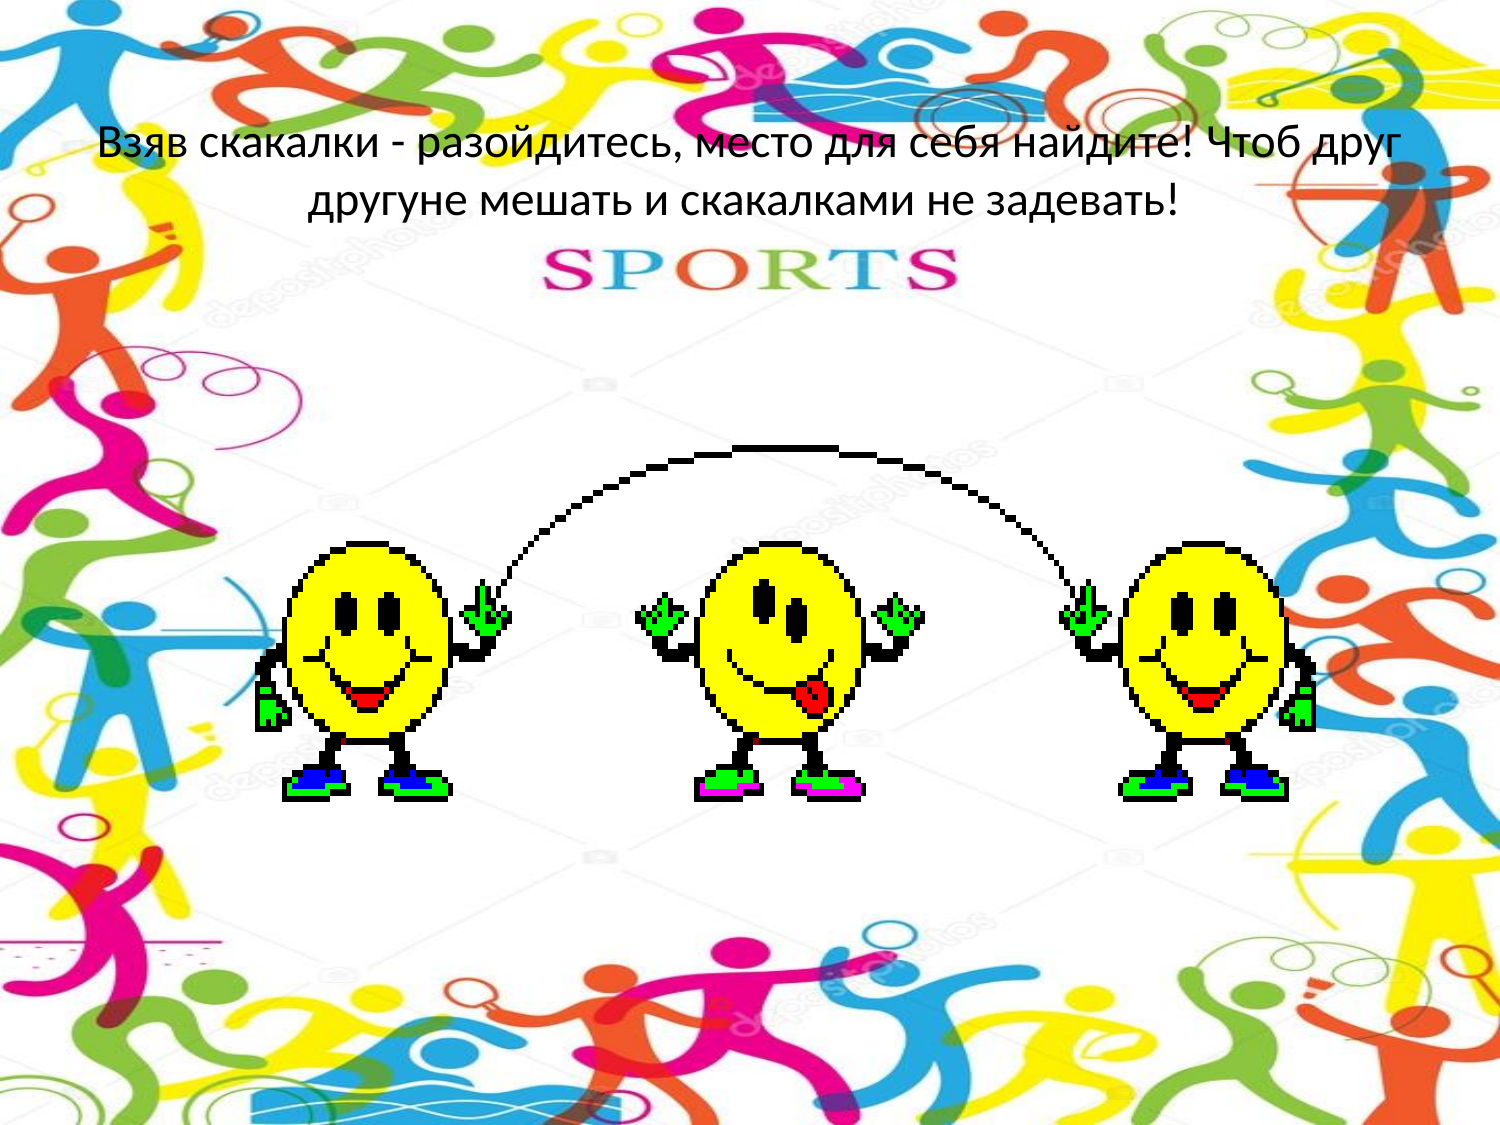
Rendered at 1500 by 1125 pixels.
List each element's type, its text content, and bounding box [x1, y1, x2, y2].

title Взяв скакалки - разойдитесь, место для себя найдите! Чтоб друг другуне мешать и скакалками не задевать! [75, 45, 1425, 233]
picture [0, 0, 1500, 1125]
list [250, 363, 1323, 809]
